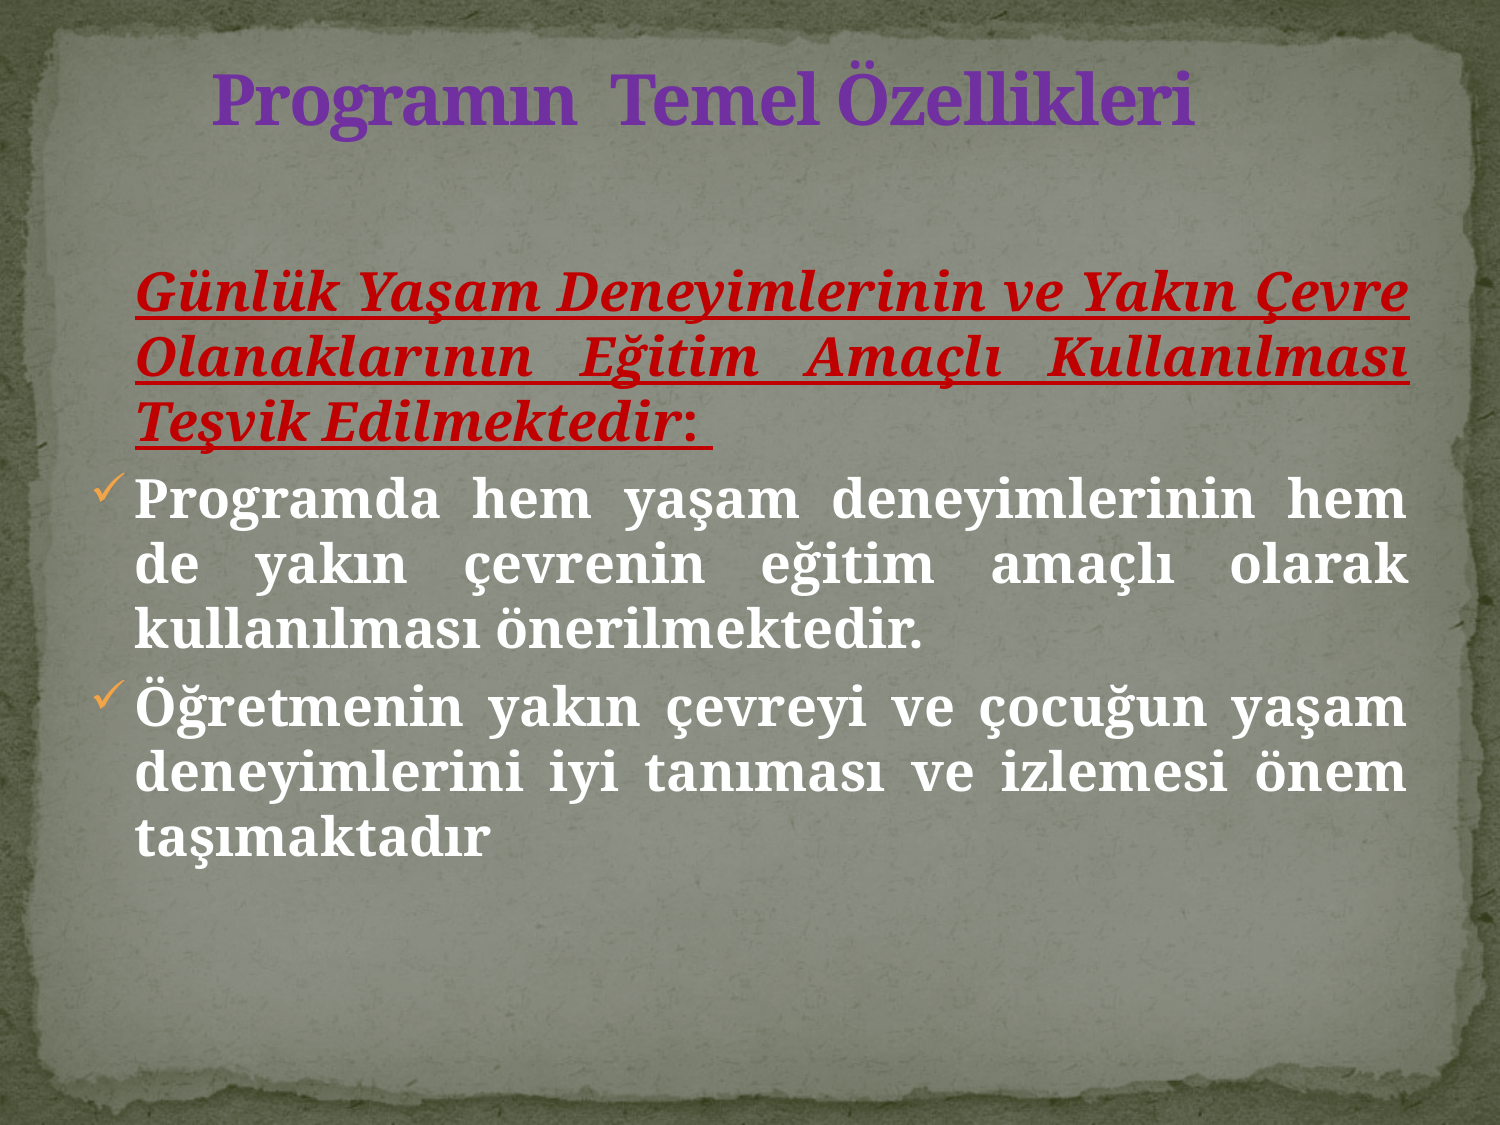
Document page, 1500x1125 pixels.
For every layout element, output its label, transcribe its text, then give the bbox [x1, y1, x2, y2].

title Programın Temel Özellikleri [112, 45, 1425, 233]
list Günlük Yaşam Deneyimlerinin ve Yakın Çevre Olanaklarının Eğitim Amaçlı Kullanılması Teşvik Edilmektedir: Programda hem yaşam deneyimlerinin hem de yakın çevrenin eğitim amaçlı olarak kullanılması önerilmektedir. Öğretmenin yakın çevreyi ve çocuğun yaşam deneyimlerini iyi tanıması ve izlemesi önem taşımaktadır [75, 249, 1425, 1000]
